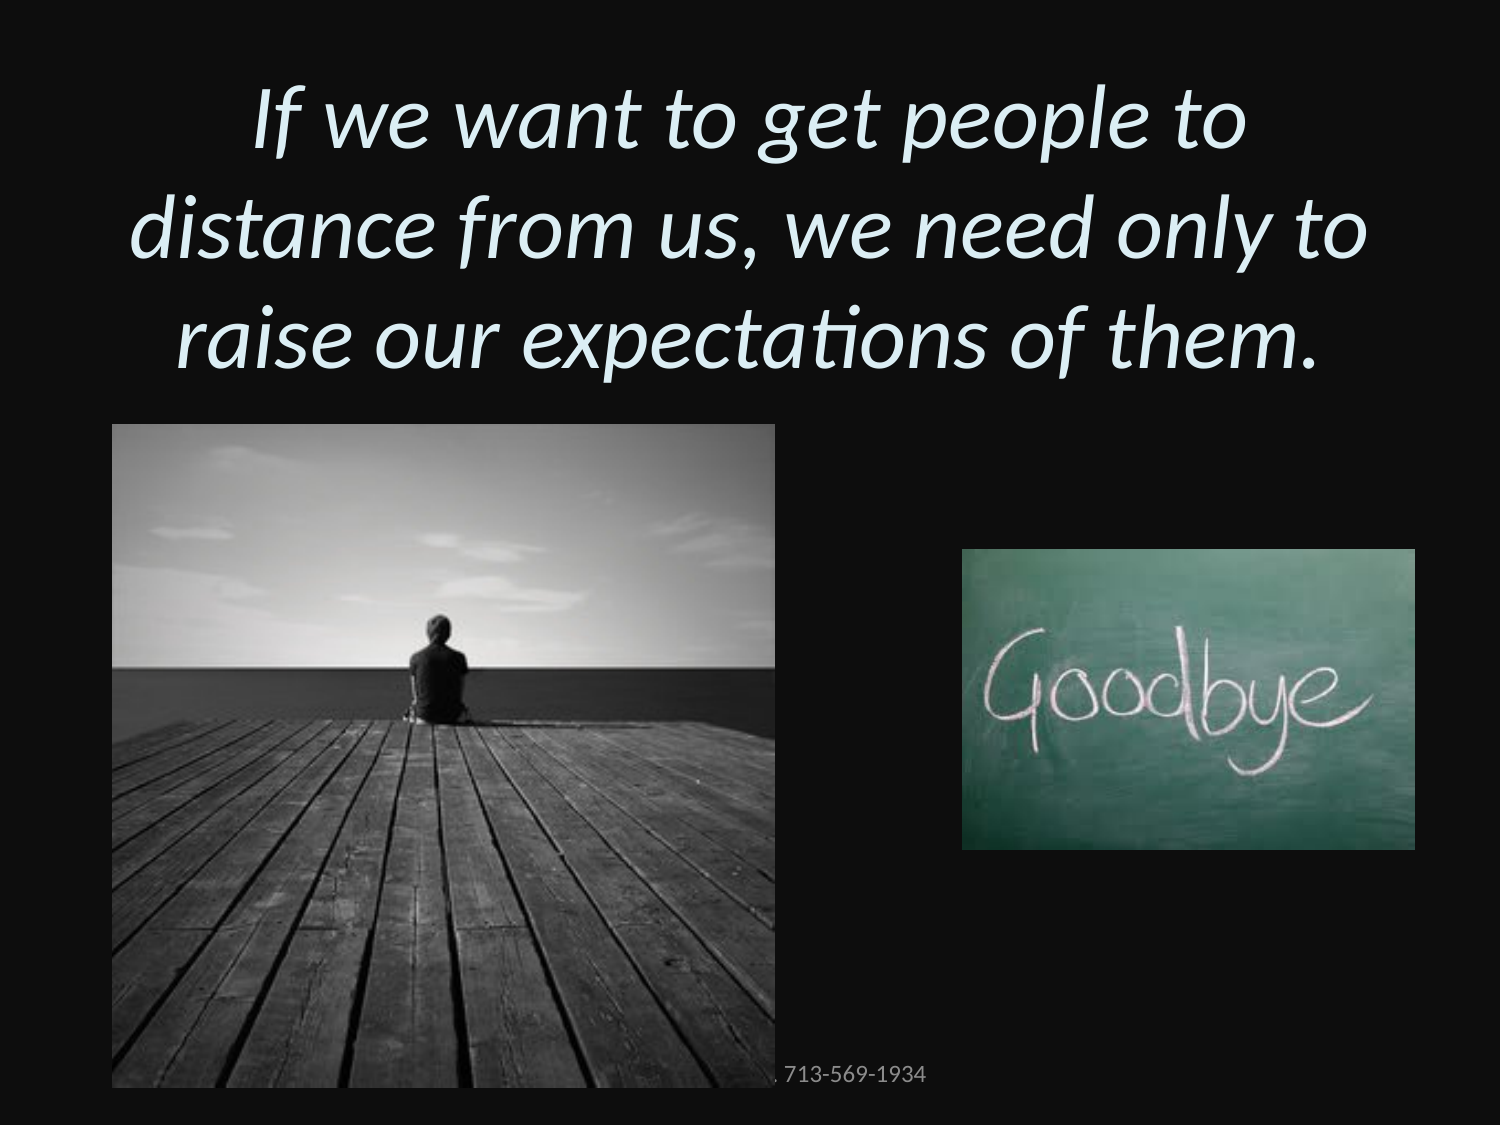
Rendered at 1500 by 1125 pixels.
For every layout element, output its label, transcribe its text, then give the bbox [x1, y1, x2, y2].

picture [112, 424, 776, 1088]
footer Ken Shuman D. Min. 713-569-1934 [512, 1042, 988, 1103]
text_box If we want to get people to distance from us, we need only to raise our expectations of them. [87, 49, 1413, 395]
picture [962, 549, 1415, 851]
